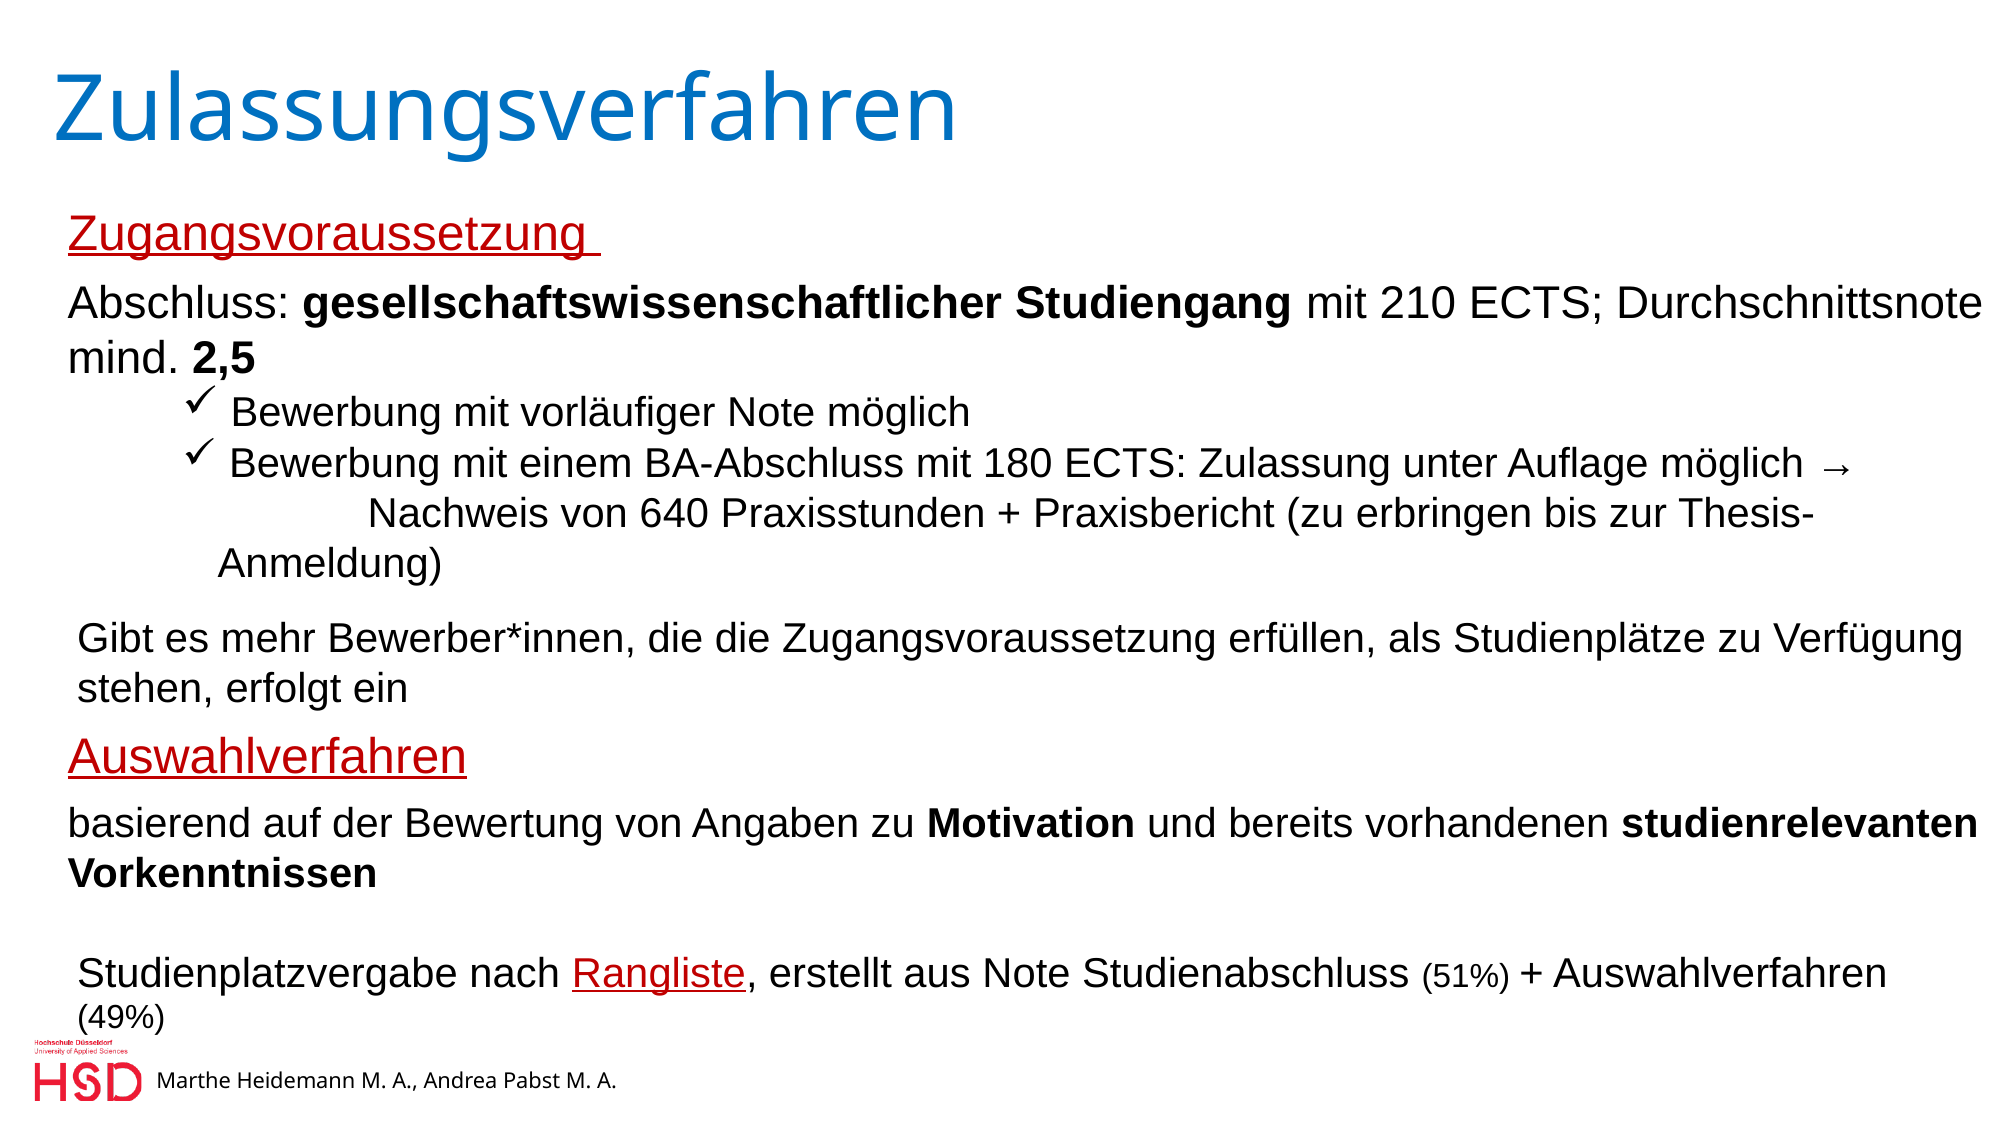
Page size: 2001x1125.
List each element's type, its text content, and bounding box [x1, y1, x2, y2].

text_box Zugangsvoraussetzung Abschluss: gesellschaftswissenschaftlicher Studiengang mit 210 ECTS; Durchschnittsnote mind. 2,5 Bewerbung mit vorläufiger Note möglich Bewerbung mit einem BA-Abschluss mit 180 ECTS: Zulassung unter Auflage möglich → Nachweis von 640 Praxisstunden + Praxisbericht (zu erbringen bis zur Thesis-Anmeldung) Gibt es mehr Bewerber*innen, die die Zugangsvoraussetzung erfüllen, als Studienplätze zu Verfügung stehen, erfolgt ein Auswahlverfahren basierend auf der Bewertung von Angaben zu Motivation und bereits vorhandenen studienrelevanten Vorkenntnissen Studienplatzvergabe nach Rangliste, erstellt aus Note Studienabschluss (51%) + Auswahlverfahren (49%) [52, 193, 2000, 1043]
title Zulassungsverfahren [53, 48, 1946, 166]
